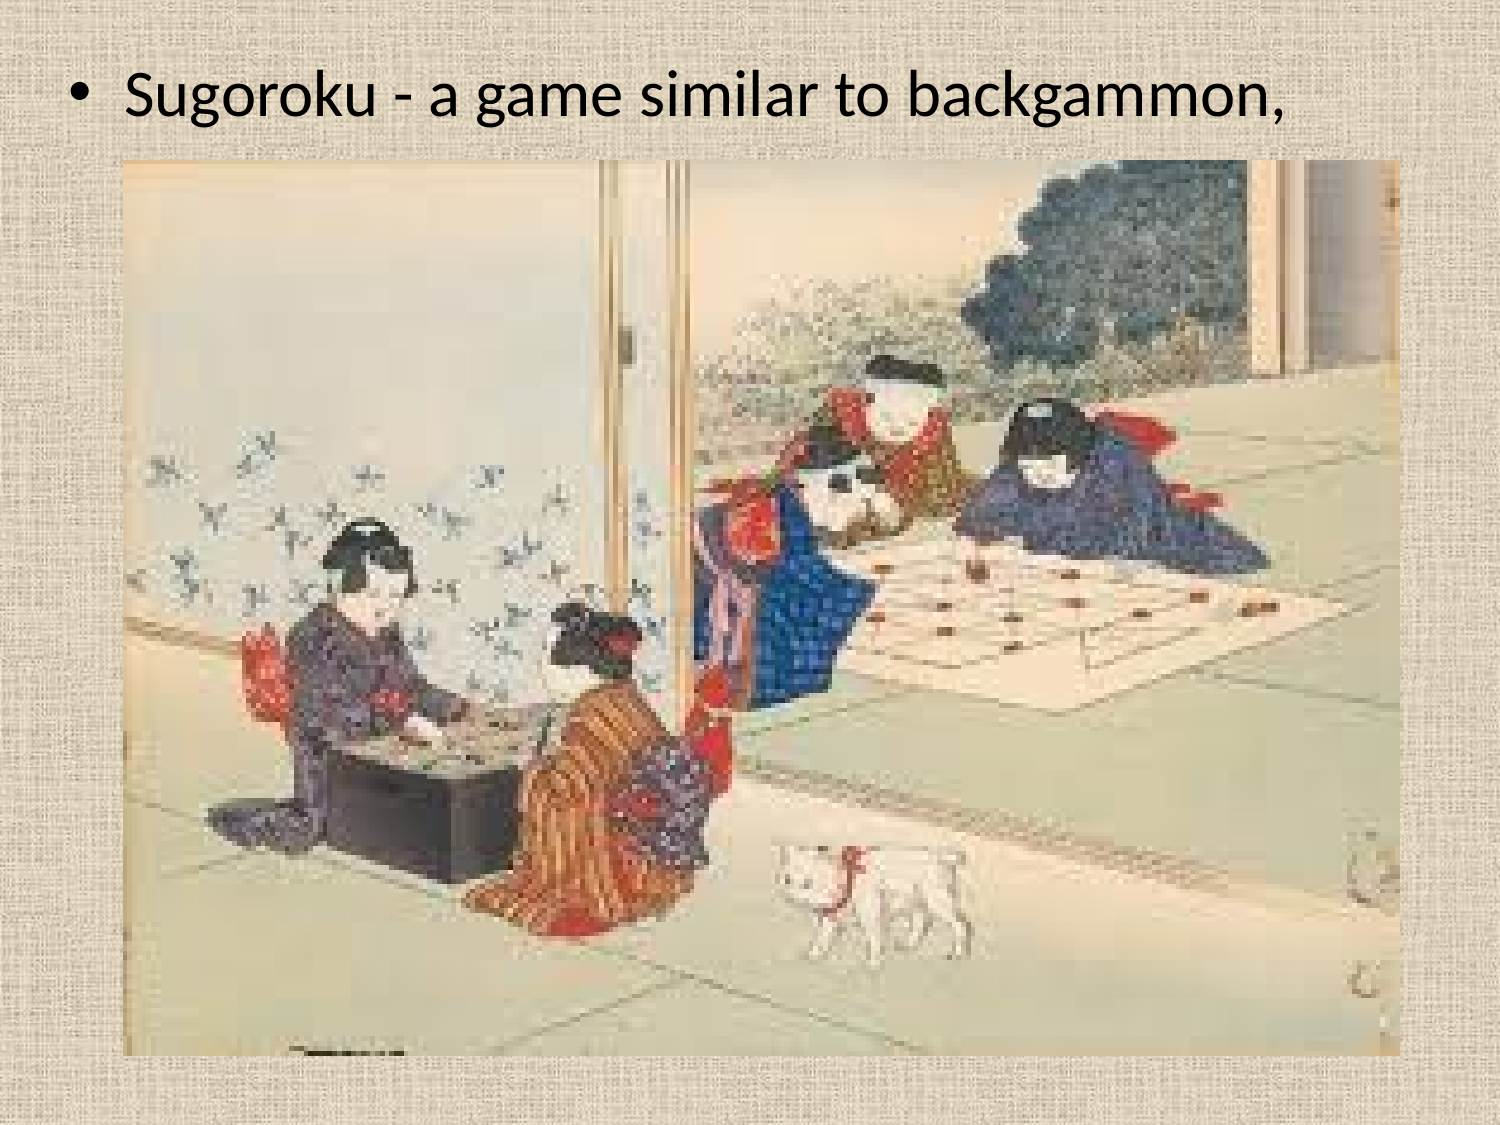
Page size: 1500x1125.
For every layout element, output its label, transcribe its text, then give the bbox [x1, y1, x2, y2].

list Sugoroku - a game similar to backgammon, [53, 42, 1404, 786]
picture [0, 0, 1500, 1125]
